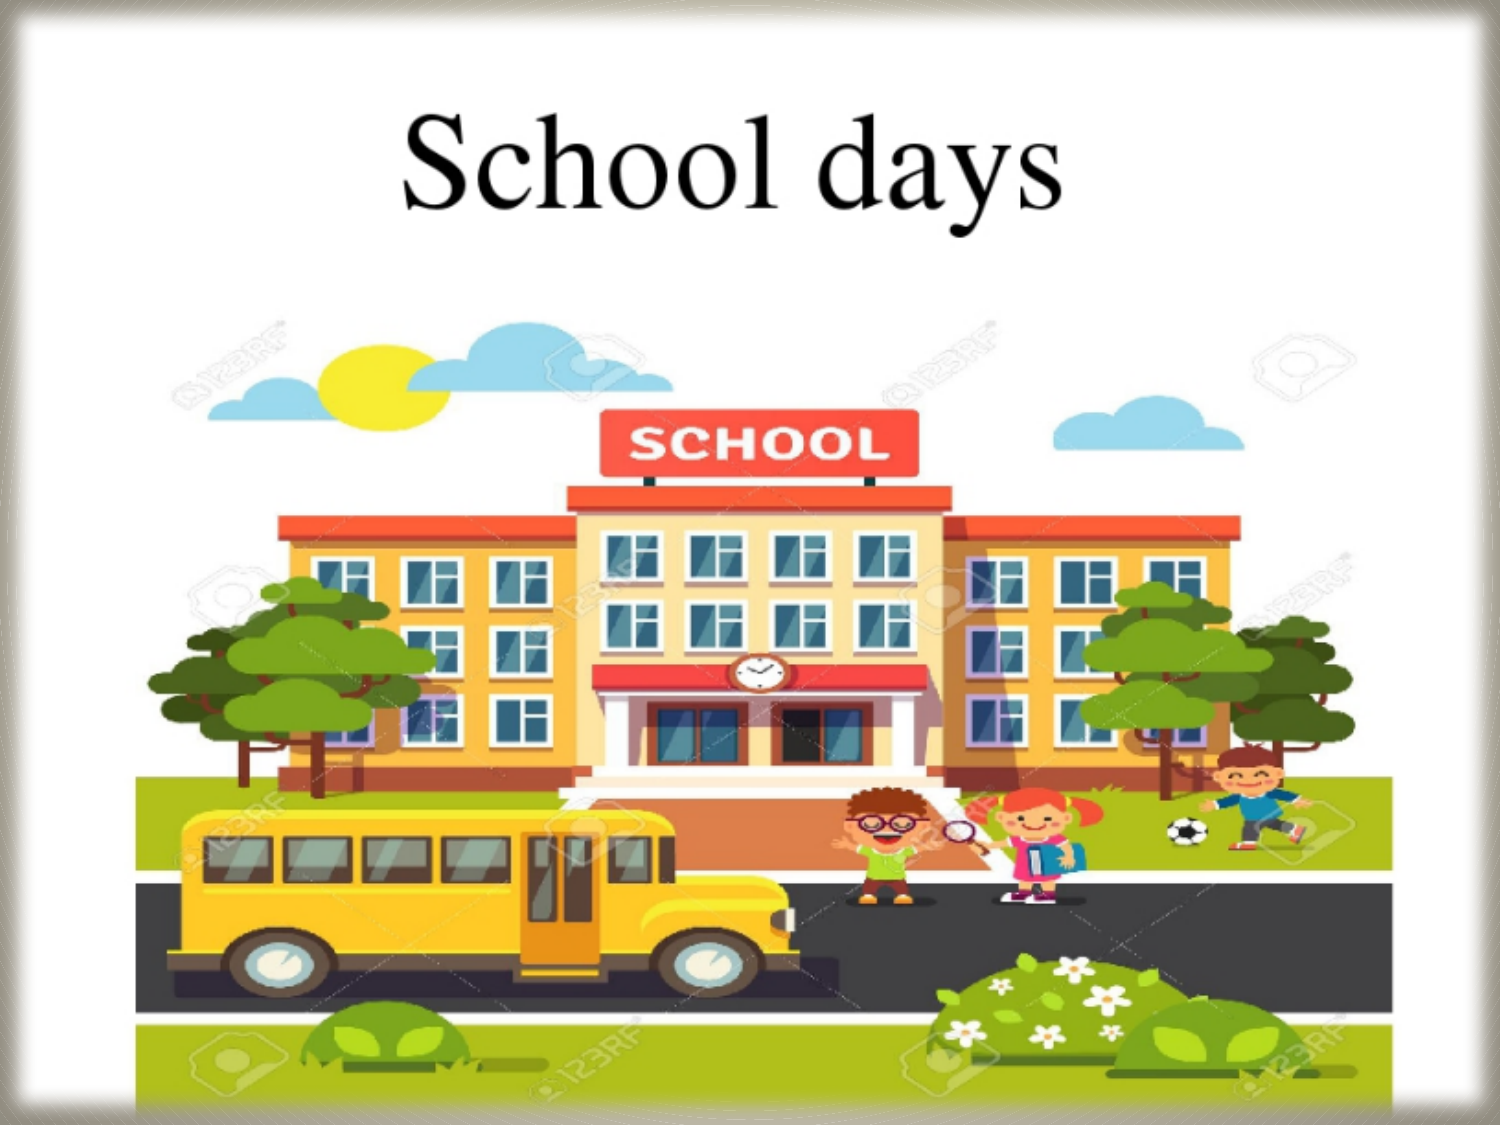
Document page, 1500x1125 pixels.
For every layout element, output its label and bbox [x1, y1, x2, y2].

list [0, 0, 1500, 1124]
